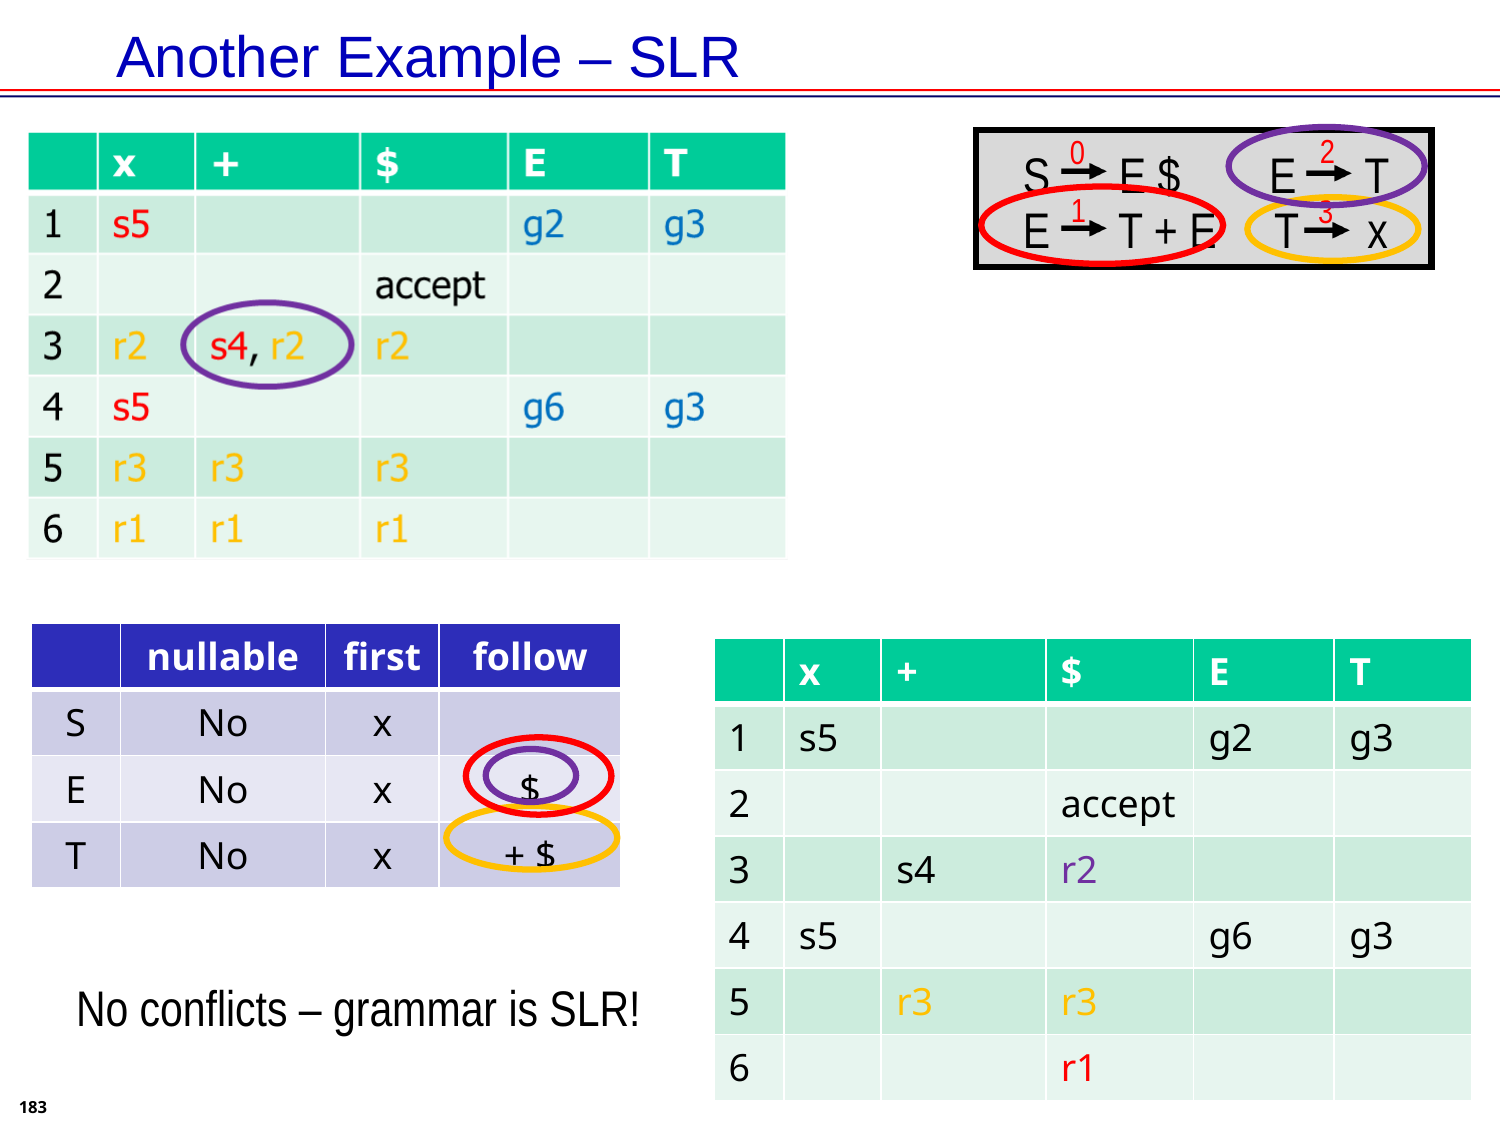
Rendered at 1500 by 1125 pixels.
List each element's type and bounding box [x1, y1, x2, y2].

table_cell [1194, 707, 1333, 769]
table_cell [1335, 707, 1471, 769]
table_cell [882, 707, 1045, 769]
table_cell [577, 756, 620, 821]
table_cell [326, 823, 438, 887]
table_header [32, 624, 120, 687]
table_cell [326, 692, 438, 755]
table_cell [1047, 837, 1193, 901]
table_cell [1194, 771, 1333, 835]
text_box [975, 122, 1432, 268]
table_header [440, 624, 620, 687]
table_cell [715, 969, 783, 1034]
table_header [1335, 639, 1471, 701]
table_cell [1335, 969, 1471, 1034]
table_cell [882, 837, 1045, 901]
table_header [882, 639, 1045, 701]
table_cell [1194, 837, 1333, 901]
table_header [715, 639, 783, 701]
table_cell [715, 1035, 783, 1100]
table_cell [785, 1035, 880, 1100]
table_cell [32, 823, 120, 887]
table_cell [1335, 771, 1471, 835]
table_cell [1047, 1035, 1193, 1100]
picture [26, 125, 792, 574]
table_cell [1194, 969, 1333, 1034]
table_cell [785, 969, 880, 1034]
table_cell [1335, 1035, 1471, 1100]
table_cell [1047, 771, 1193, 835]
table_cell [785, 771, 880, 835]
table_cell [121, 756, 325, 821]
table_header [1047, 639, 1193, 701]
table_cell [715, 837, 783, 901]
table_cell [440, 823, 620, 887]
table_cell [32, 692, 120, 755]
table_cell [882, 771, 1045, 835]
text_box [446, 737, 618, 870]
table_cell [440, 756, 495, 821]
table_cell [32, 756, 120, 821]
table_header [121, 624, 325, 687]
table_cell [440, 692, 620, 755]
table_header [785, 639, 880, 701]
table_cell [1194, 1035, 1333, 1100]
table_cell [715, 707, 783, 769]
table_cell [1194, 903, 1333, 967]
table_cell [785, 837, 880, 901]
table_cell [1335, 837, 1471, 901]
table_cell [1335, 903, 1471, 967]
table_cell [1047, 903, 1193, 967]
text_box [61, 969, 657, 1045]
table_cell [121, 823, 325, 887]
table_cell [882, 903, 1045, 967]
table_cell [1047, 969, 1193, 1034]
table_cell [882, 969, 1045, 1034]
table_cell [882, 1035, 1045, 1100]
table_cell [785, 903, 880, 967]
table_cell [326, 756, 438, 821]
table_header [326, 624, 438, 687]
table_header [1194, 639, 1333, 701]
table_cell [785, 707, 880, 769]
table_cell [715, 903, 783, 967]
table_cell [715, 771, 783, 835]
slide_number [0, 1089, 63, 1125]
table_cell [1047, 707, 1193, 769]
table_cell [121, 692, 325, 755]
title [101, 14, 1399, 165]
